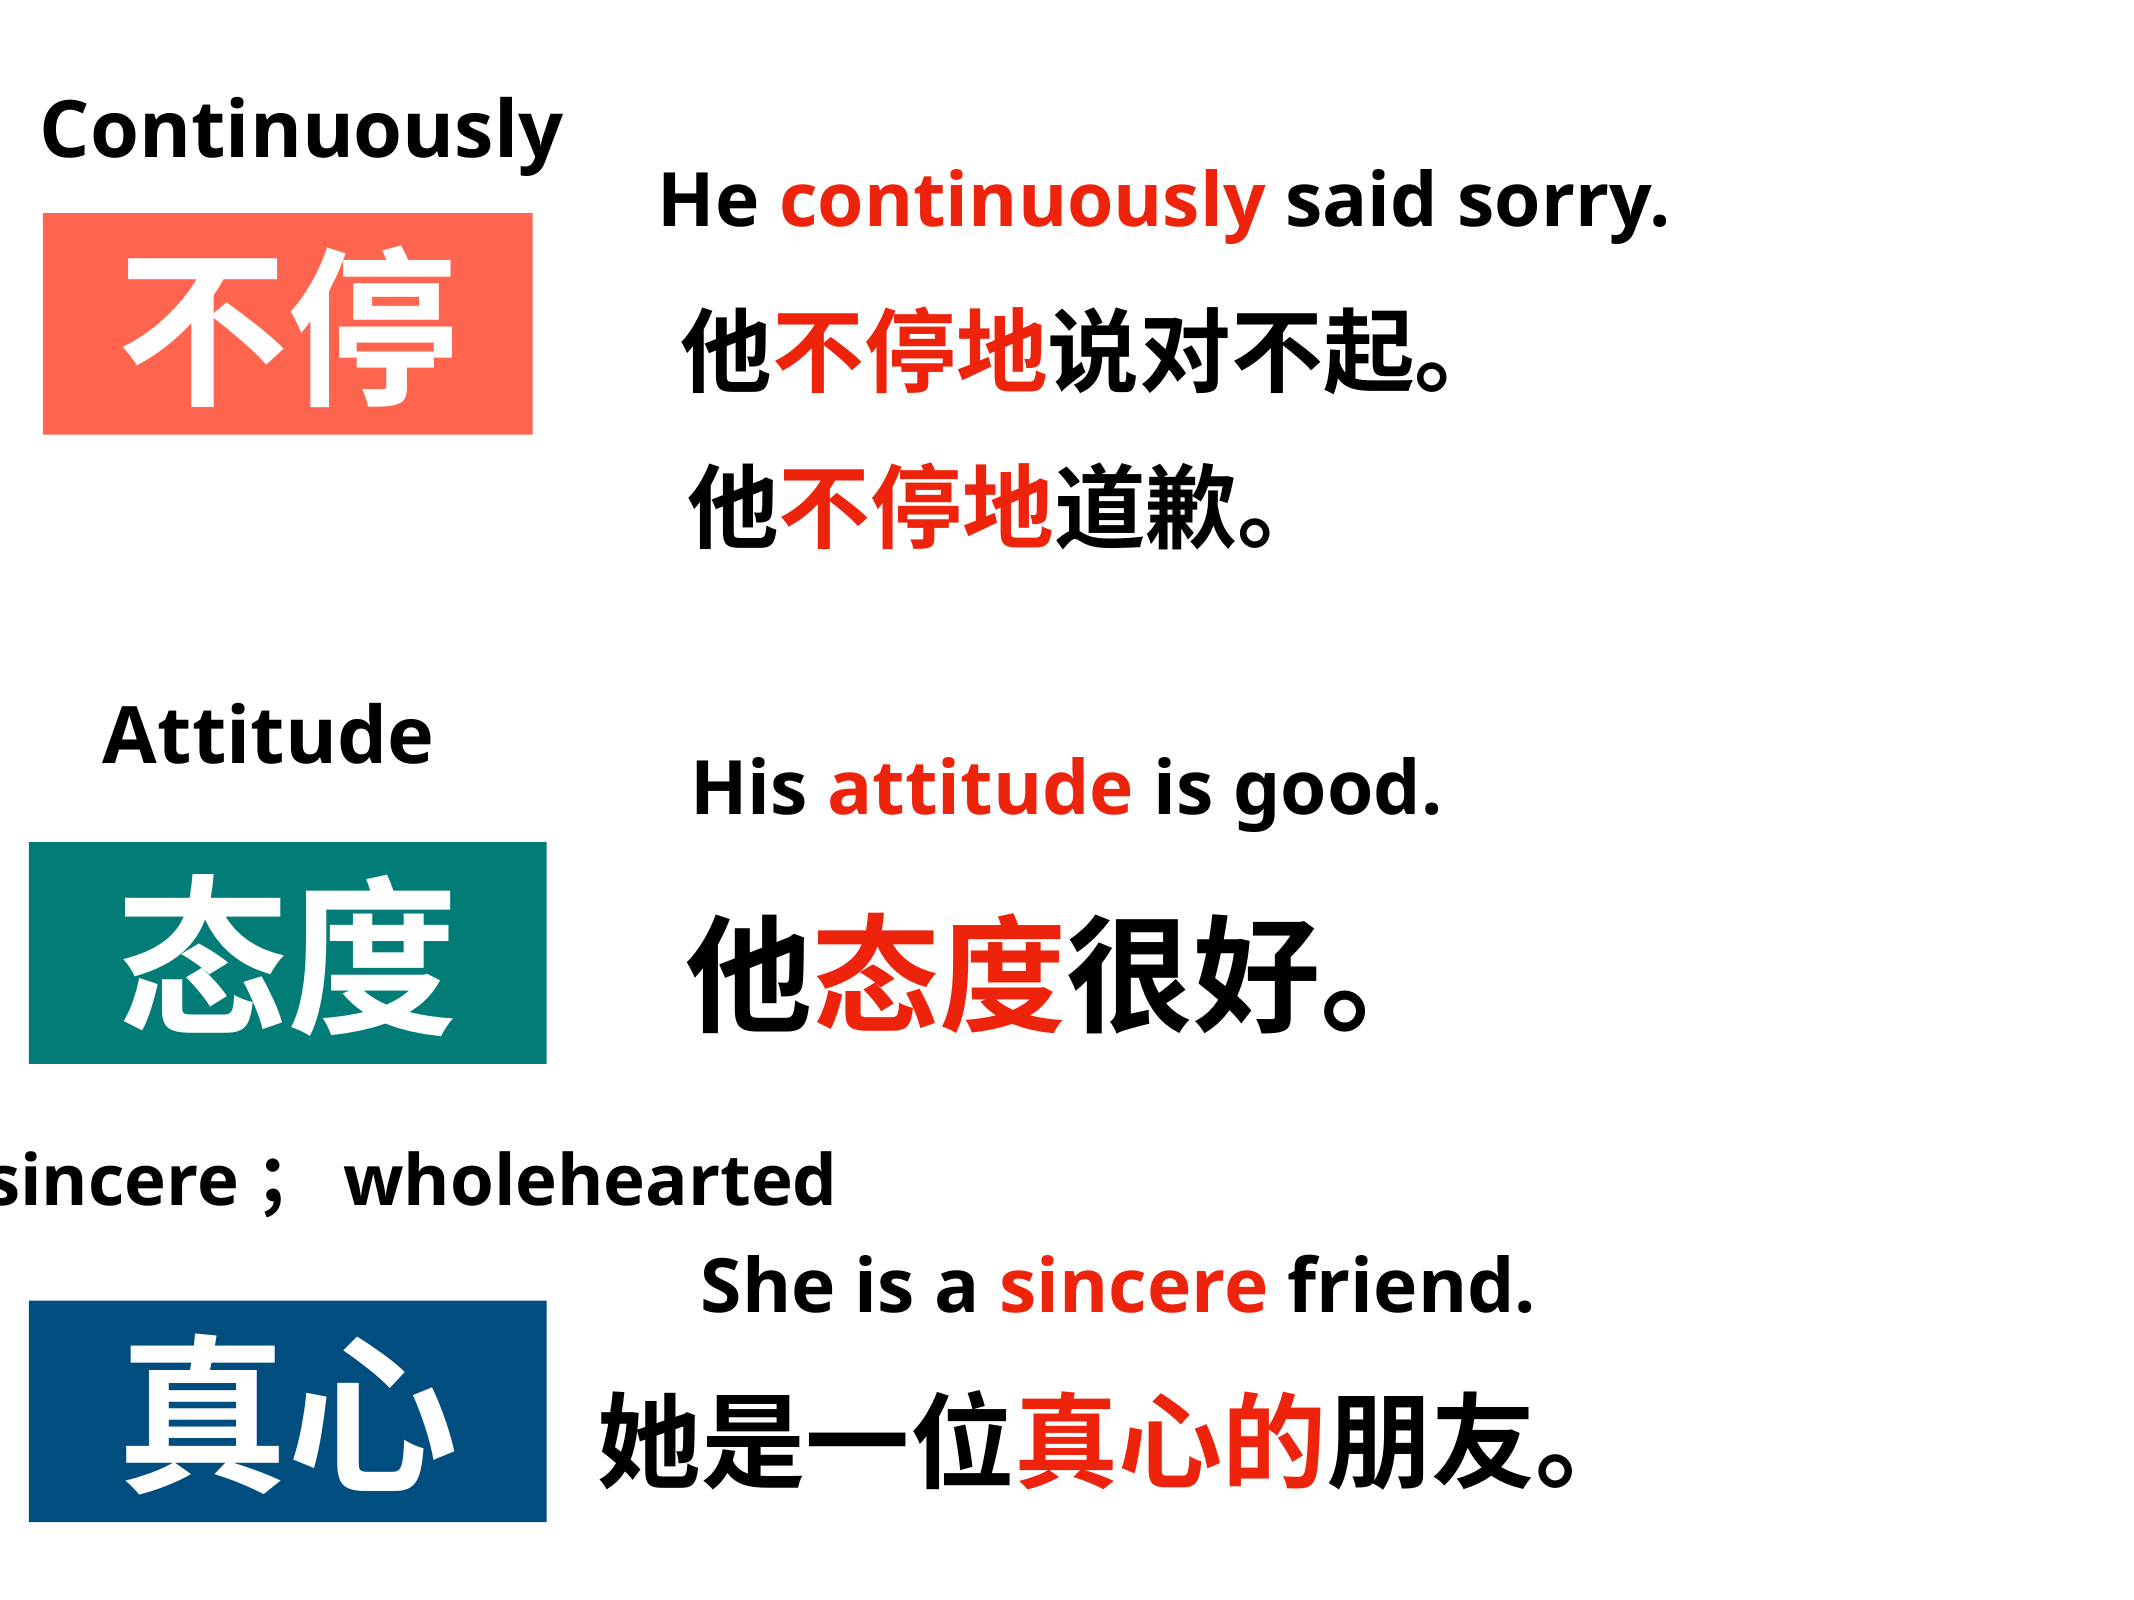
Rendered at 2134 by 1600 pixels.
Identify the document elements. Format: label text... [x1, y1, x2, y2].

text_box sincere；wholehearted [0, 1126, 865, 1228]
text_box Attitude [94, 676, 443, 788]
text_box 真心 [28, 1300, 547, 1523]
text_box His attitude is good. [681, 731, 1452, 838]
text_box She is a sincere friend. [692, 1229, 1545, 1336]
text_box 他不停地道歉。 [678, 441, 1338, 569]
text_box He continuously said sorry. [649, 143, 1680, 251]
text_box 态度 [28, 842, 547, 1064]
text_box 她是一位真心的朋友。 [589, 1367, 1649, 1510]
text_box 他不停地说对不起。 [672, 285, 1516, 413]
text_box Continuously [31, 70, 573, 182]
text_box 他态度很好。 [677, 887, 1457, 1057]
text_box 不停 [42, 213, 533, 435]
